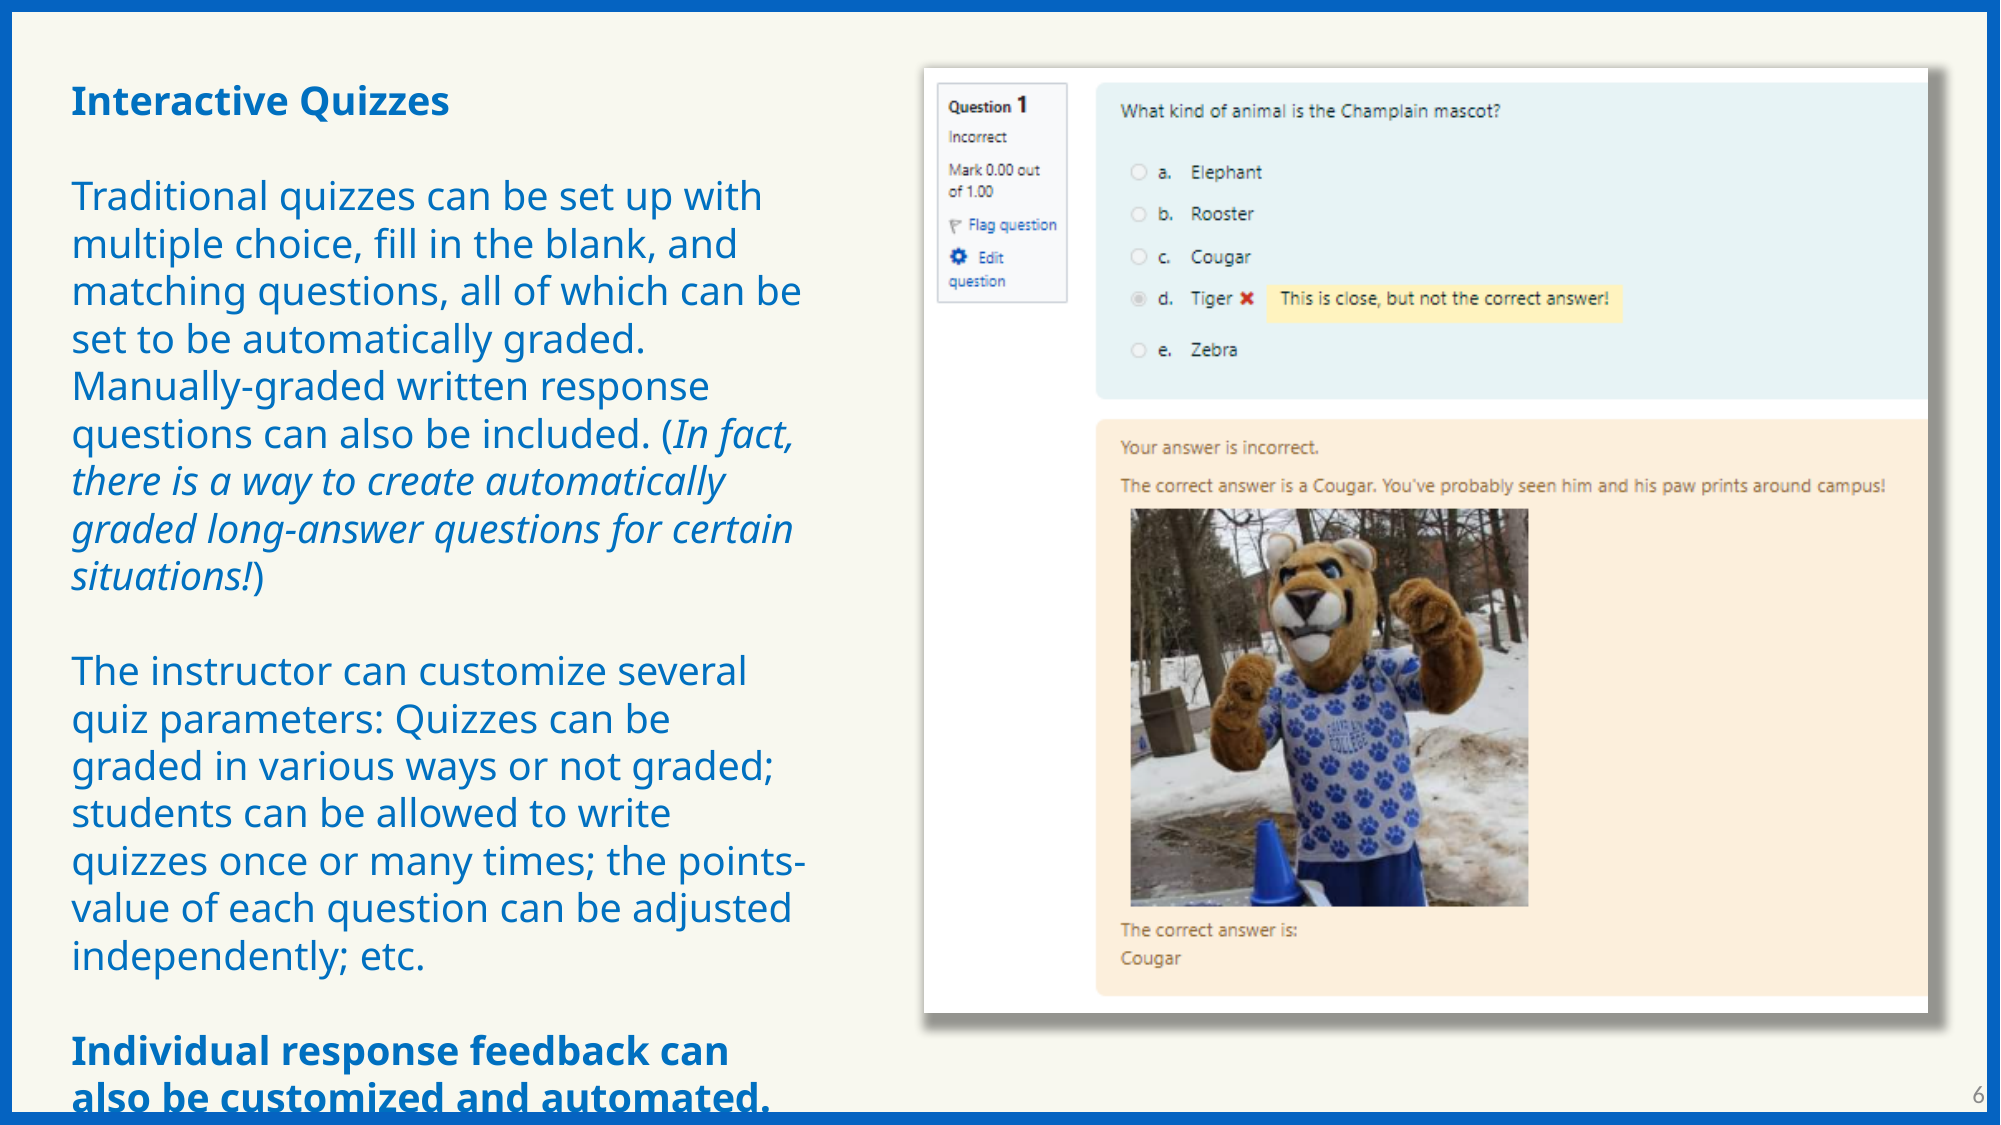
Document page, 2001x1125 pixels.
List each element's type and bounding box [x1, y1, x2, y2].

text_box [0, 0, 2000, 1125]
picture [924, 68, 1928, 1014]
